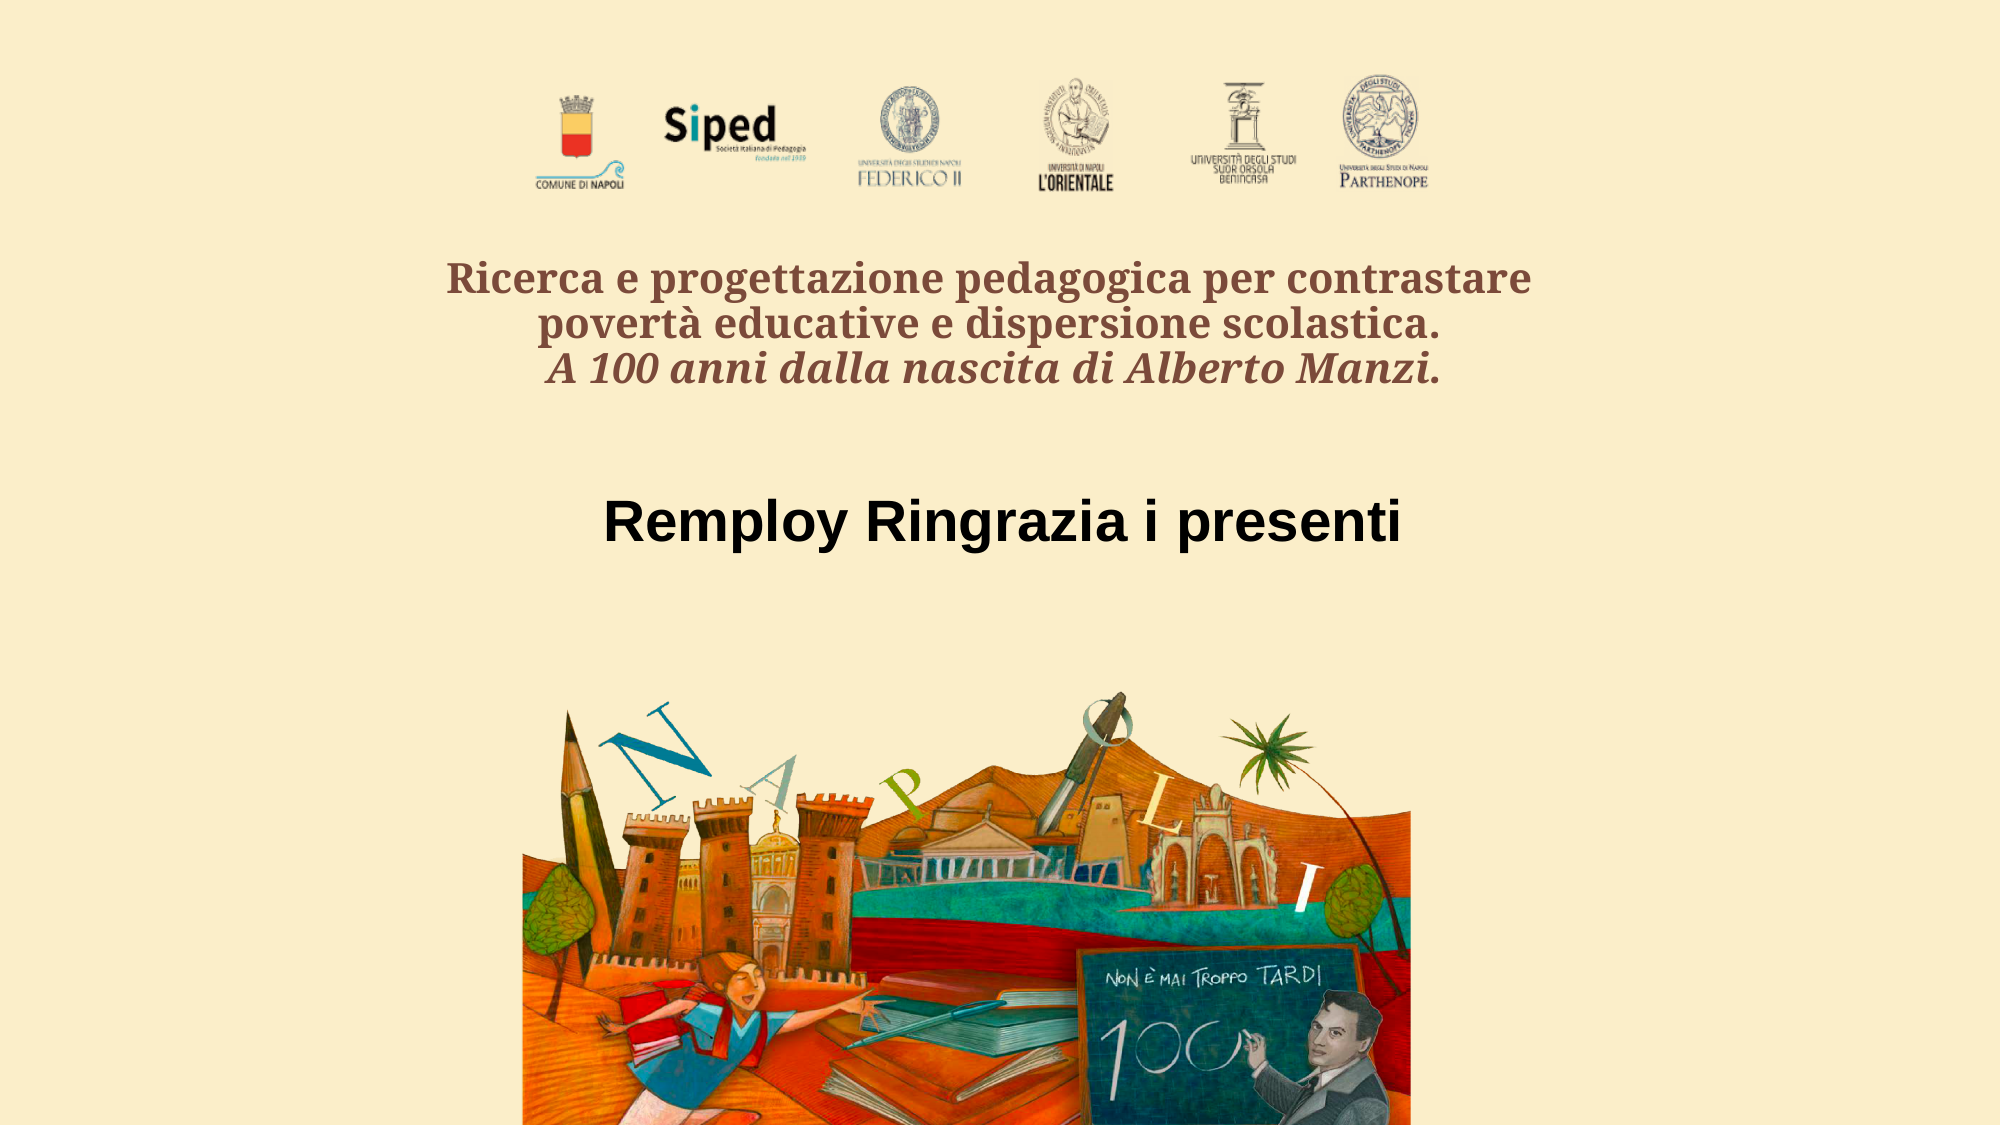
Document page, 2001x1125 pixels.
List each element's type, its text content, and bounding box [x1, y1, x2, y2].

picture [678, 363, 687, 370]
text_box Remploy Ringrazia i presenti [340, 370, 1527, 561]
picture [0, 56, 2001, 370]
picture [1206, 363, 1213, 370]
picture [735, 364, 742, 370]
picture [872, 363, 881, 370]
picture [938, 363, 947, 370]
picture [643, 356, 653, 370]
picture [619, 356, 629, 370]
picture [1042, 363, 1051, 370]
picture [1268, 363, 1277, 370]
picture [815, 363, 824, 370]
picture [521, 273, 528, 280]
picture [1345, 363, 1354, 370]
picture [557, 359, 565, 370]
picture [1181, 364, 1189, 370]
picture [521, 561, 1411, 1125]
picture [1136, 359, 1144, 370]
picture [1321, 359, 1327, 370]
picture [707, 364, 714, 370]
picture [1374, 364, 1381, 370]
picture [1305, 358, 1309, 370]
picture [1080, 363, 1089, 370]
picture [912, 364, 919, 370]
picture [787, 363, 796, 370]
